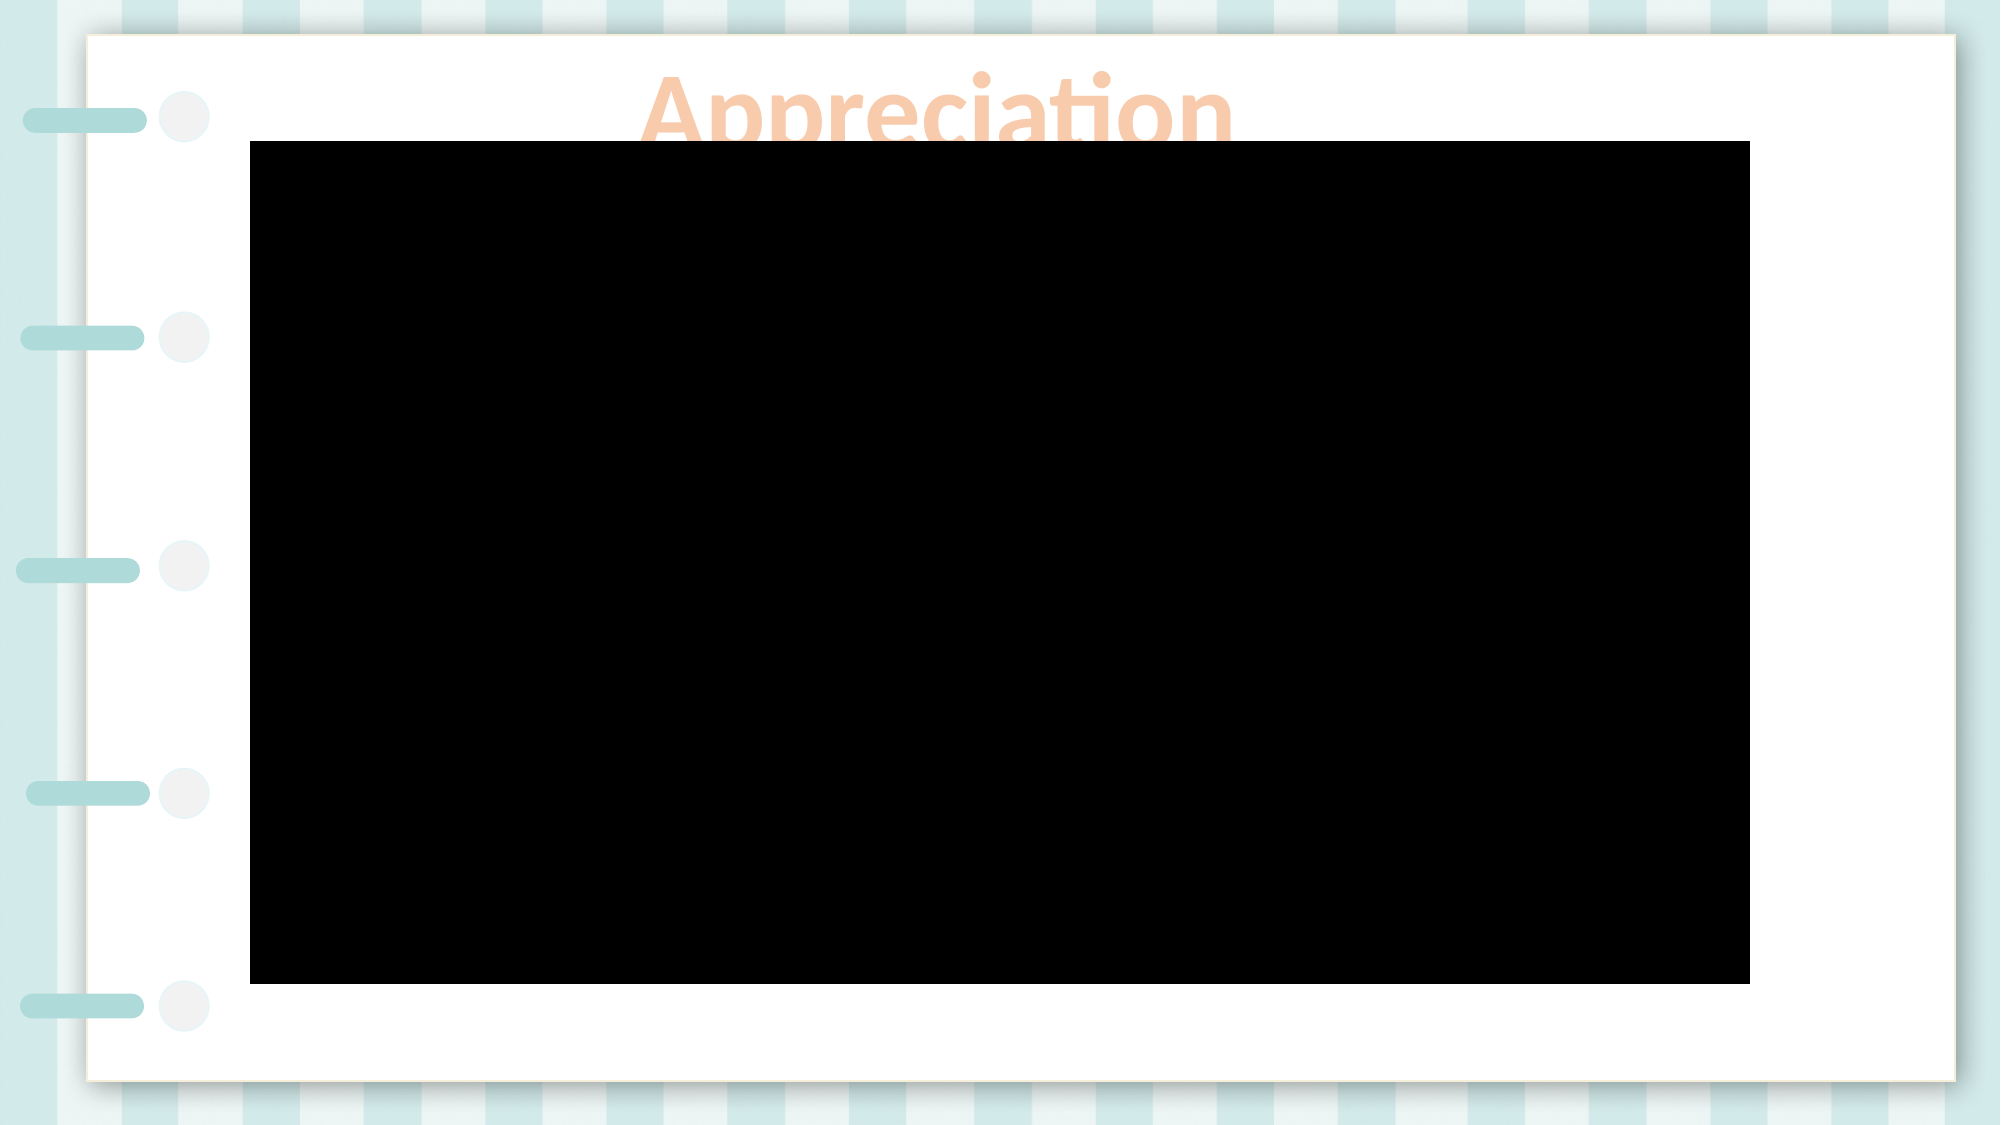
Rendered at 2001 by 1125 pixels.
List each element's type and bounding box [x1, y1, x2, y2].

picture [0, 0, 2000, 1125]
text_box [87, 34, 1955, 1082]
text_box [249, 140, 1750, 985]
